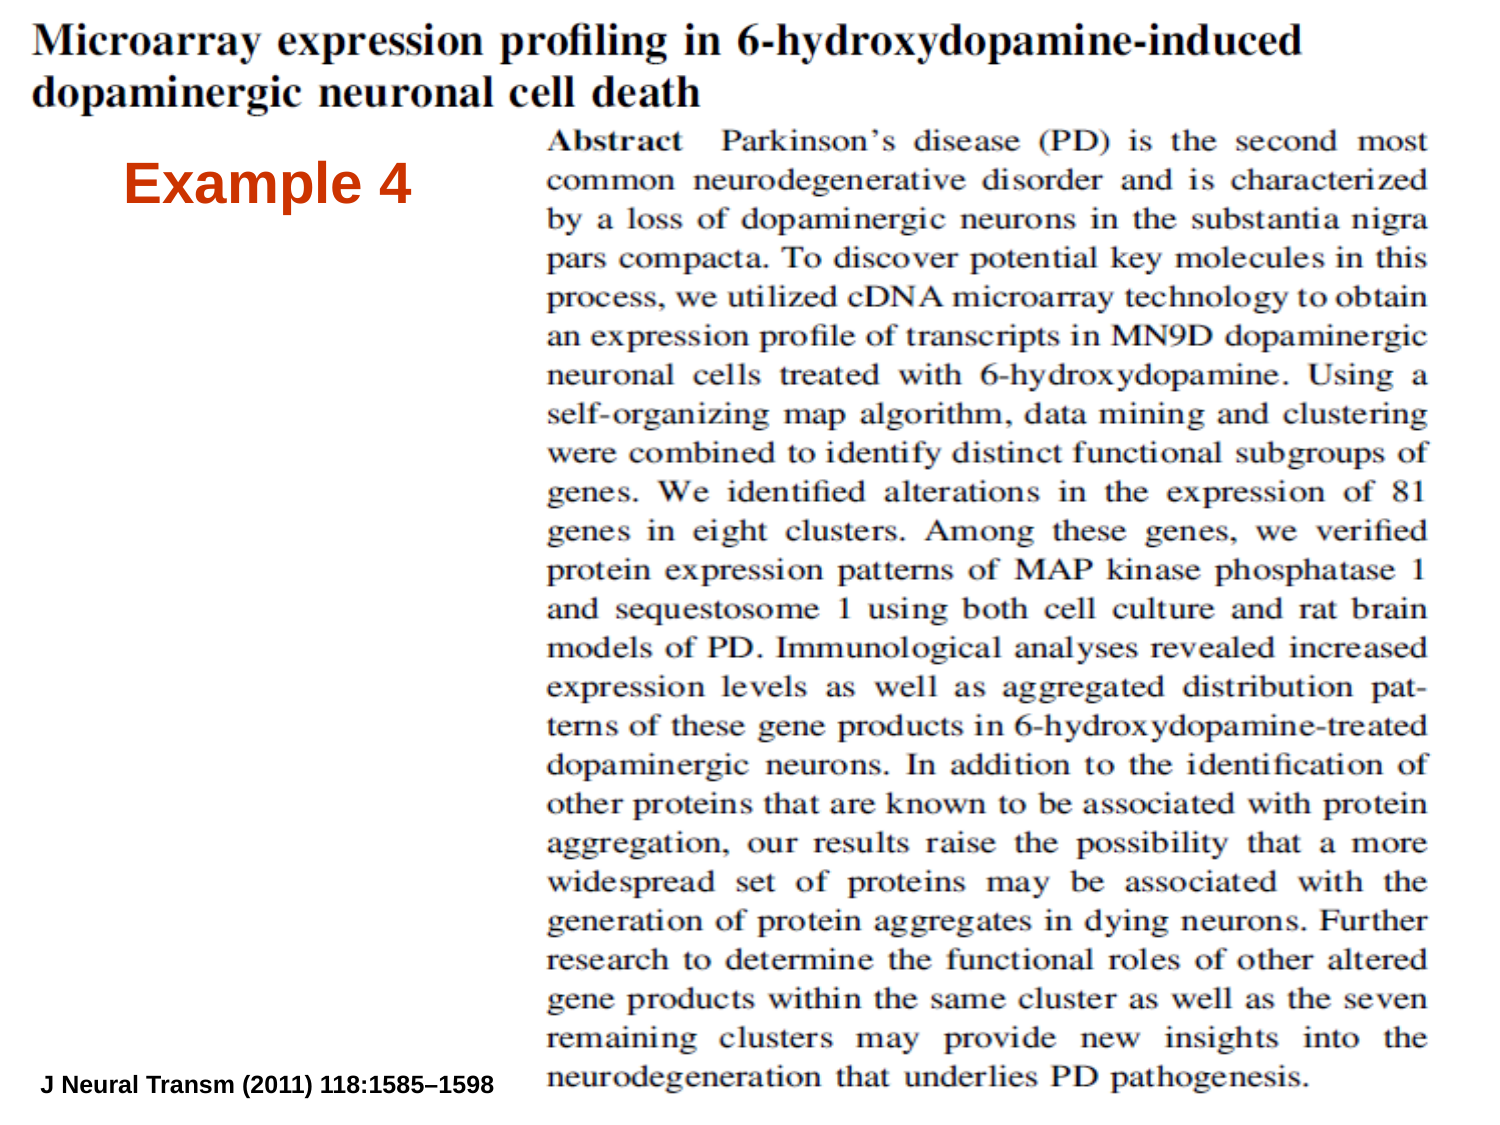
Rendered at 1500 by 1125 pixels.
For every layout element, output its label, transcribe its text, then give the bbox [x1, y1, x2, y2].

text_box J Neural Transm (2011) 118:1585–1598 [25, 1060, 511, 1106]
text_box Example 4 [11, 137, 525, 209]
picture [24, 8, 1438, 1107]
